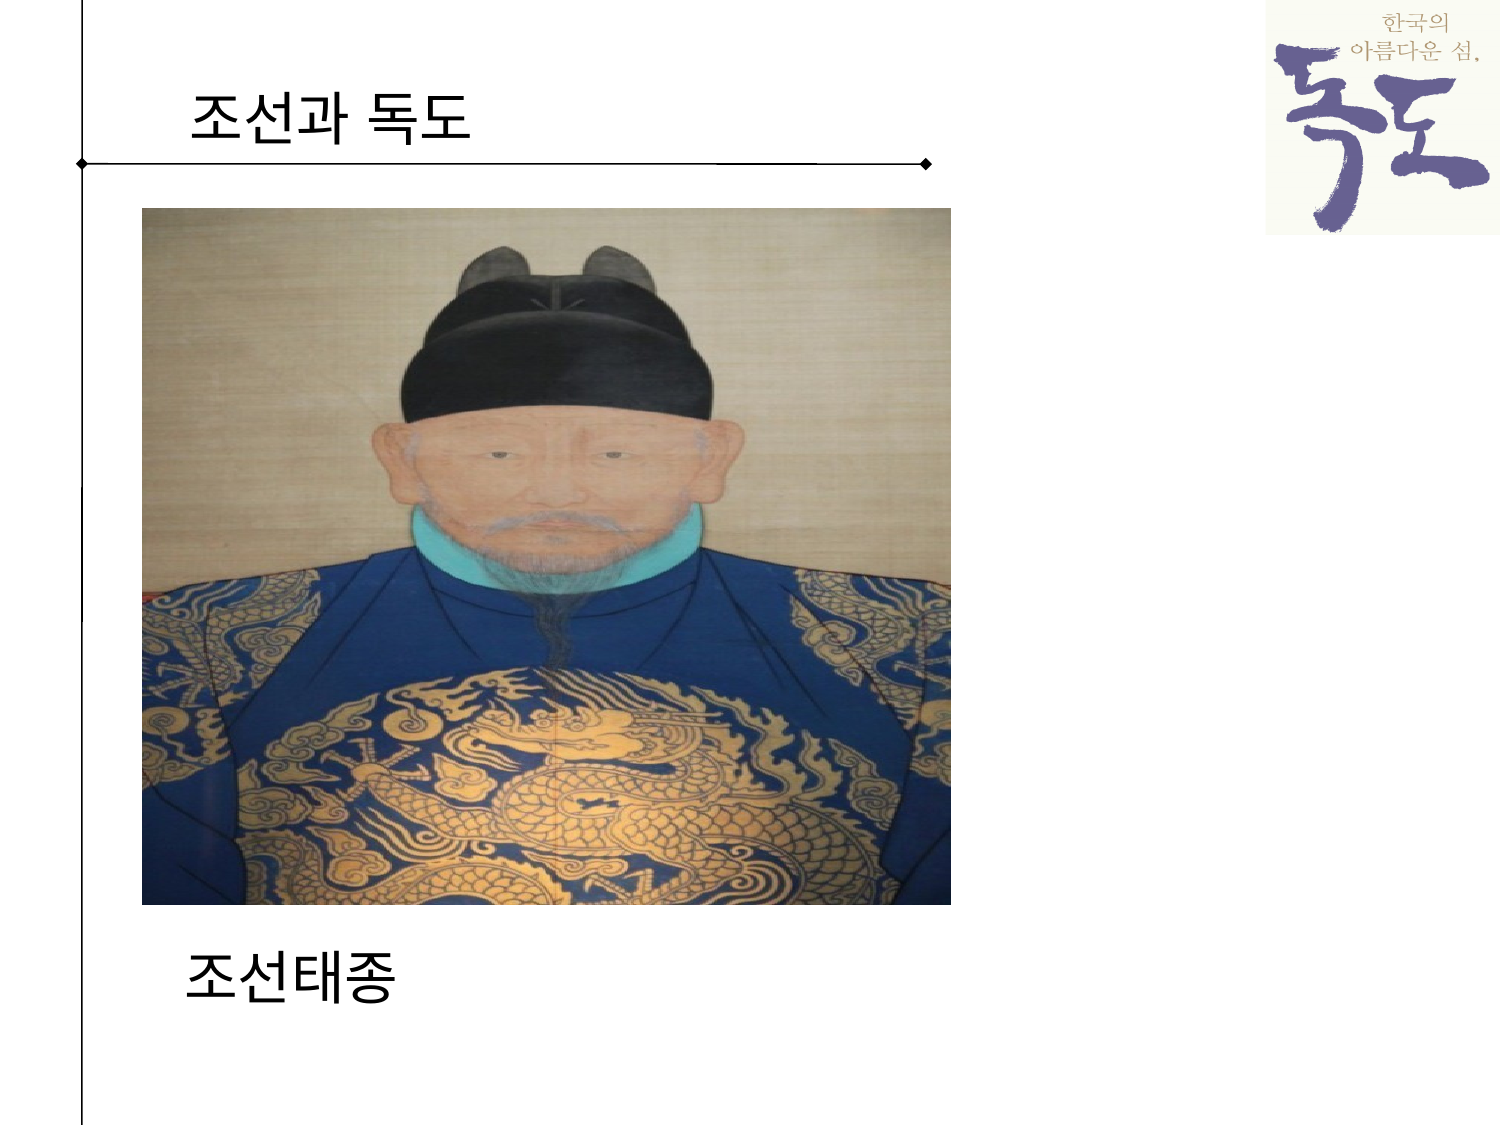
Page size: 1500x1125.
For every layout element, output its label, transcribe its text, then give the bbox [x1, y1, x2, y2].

text_box 조선과 독도 [174, 75, 489, 160]
picture [142, 207, 951, 906]
text_box 조선태종 [135, 927, 447, 1026]
text_box [1264, 0, 1500, 236]
